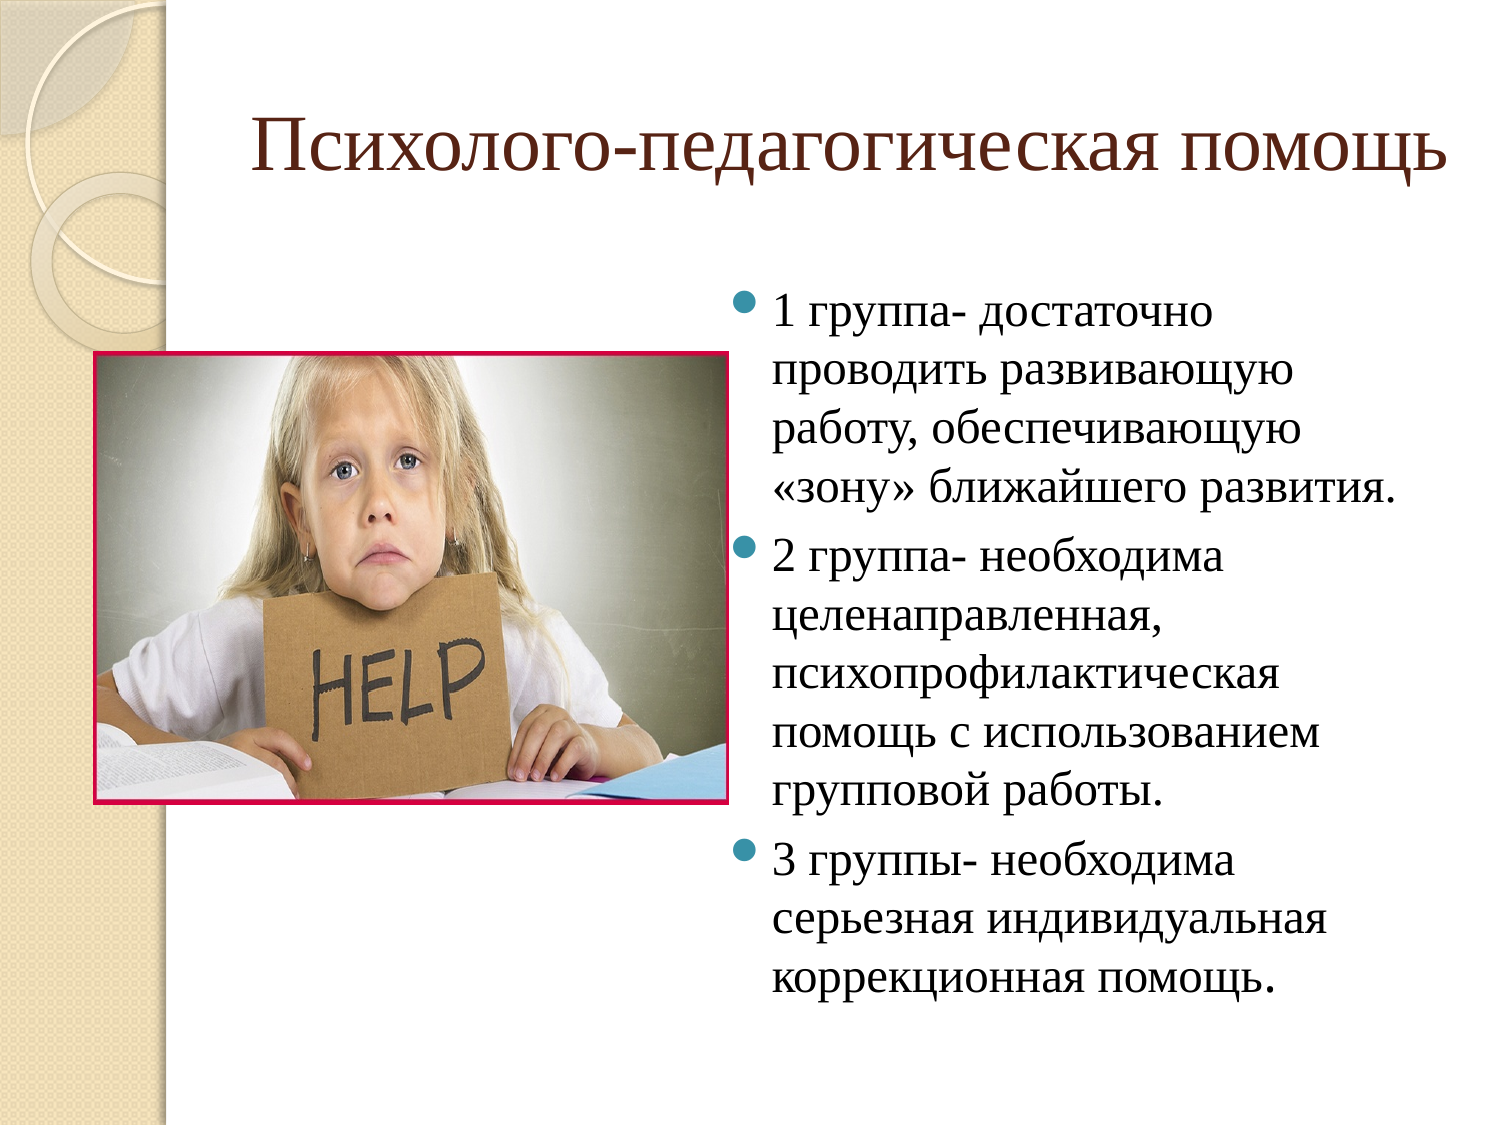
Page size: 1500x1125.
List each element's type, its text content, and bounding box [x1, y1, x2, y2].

list 1 группа- достаточно проводить развивающую работу, обеспечивающую «зону» ближайшего развития. 2 группа- необходима целенаправленная, психопрофилактическая помощь с использованием групповой работы. 3 группы- необходима серьезная индивидуальная коррекционная помощь. [702, 270, 1425, 1059]
title Психолого-педагогическая помощь [235, 45, 1466, 233]
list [93, 351, 729, 805]
